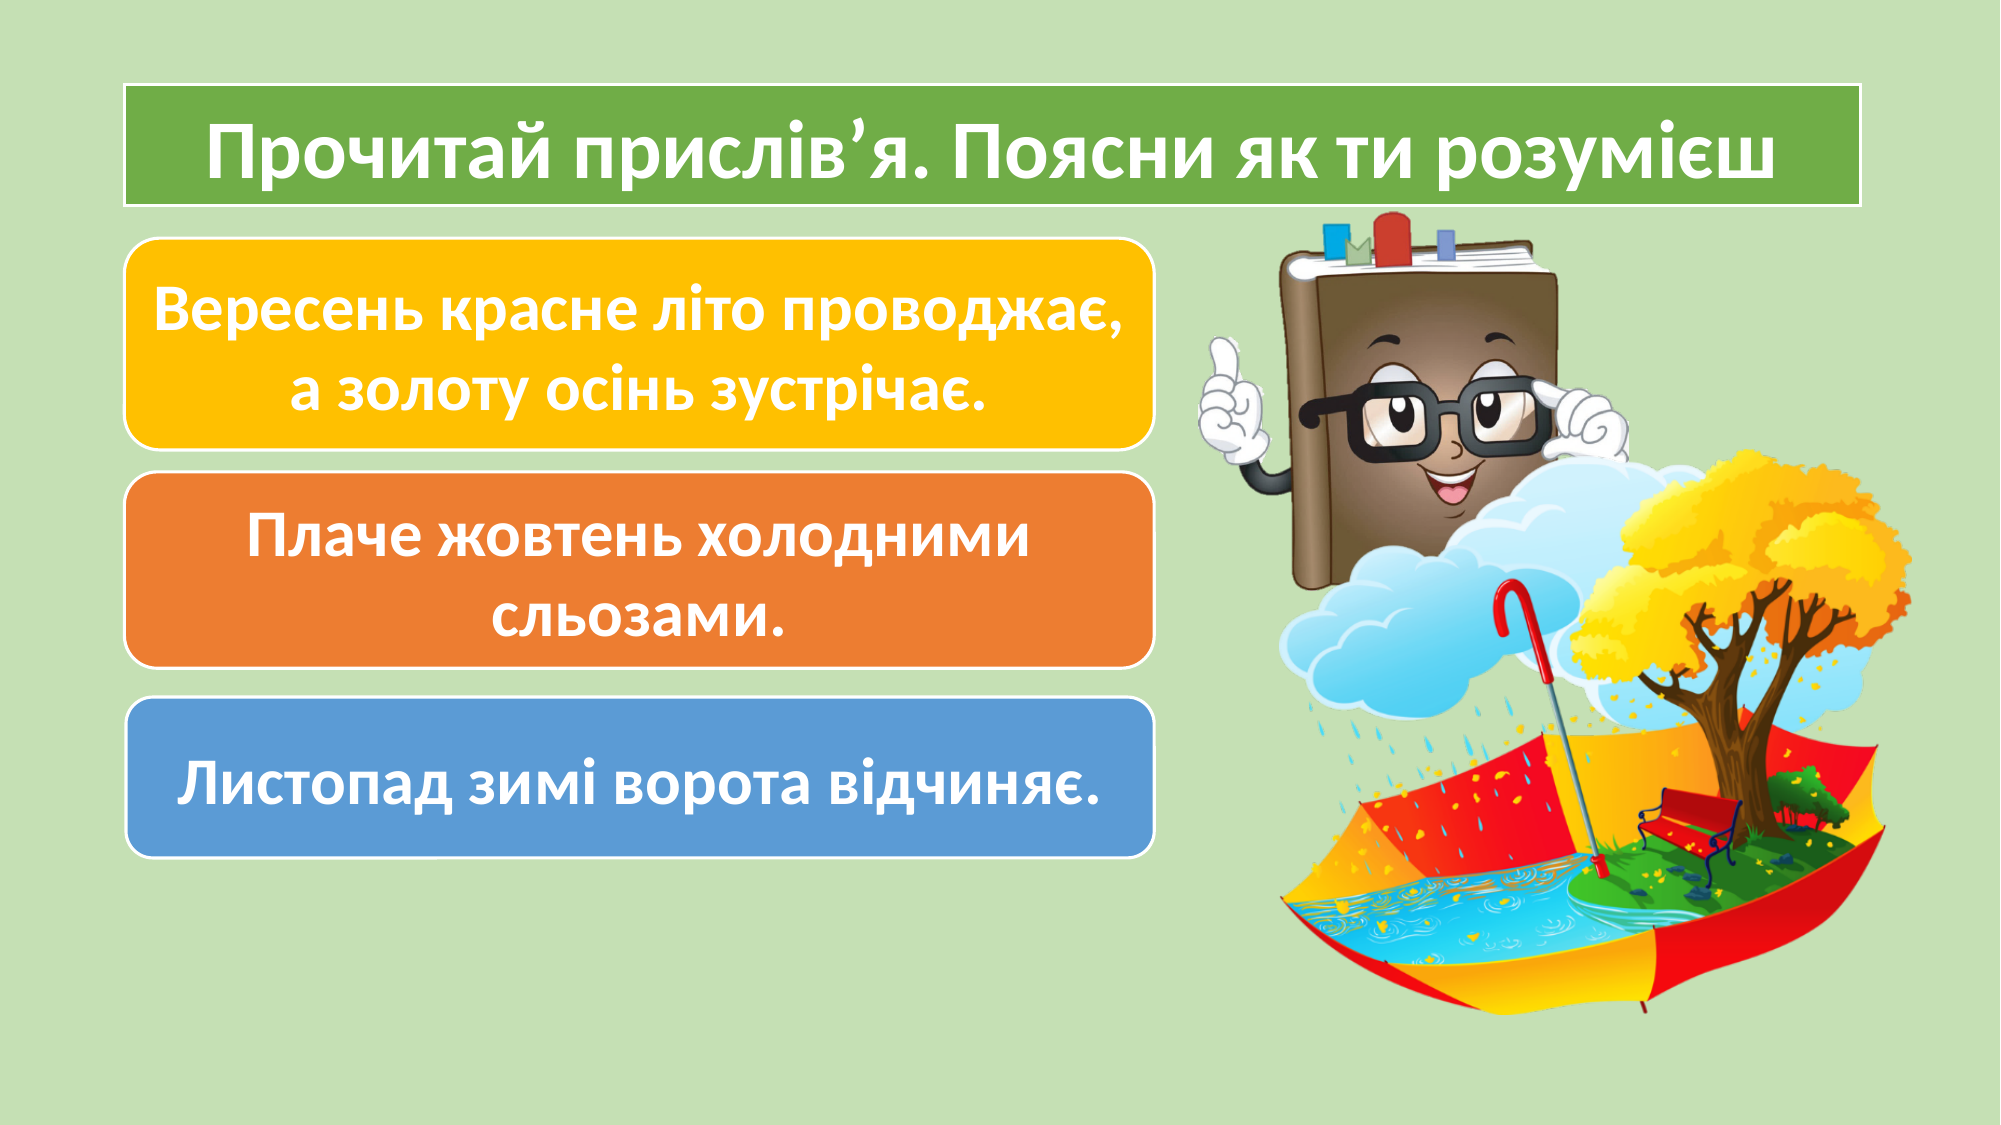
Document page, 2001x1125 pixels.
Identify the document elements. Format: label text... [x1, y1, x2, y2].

picture [1198, 211, 1912, 1015]
text_box Вересень красне літо проводжає, а золоту осінь зустрічає. [122, 236, 1156, 452]
text_box Плаче жовтень холодними сльозами. [122, 470, 1156, 670]
text_box Листопад зимі ворота відчиняє. [124, 695, 1156, 860]
text_box Прочитай прислів’я. Поясни як ти розумієш [123, 83, 1862, 207]
